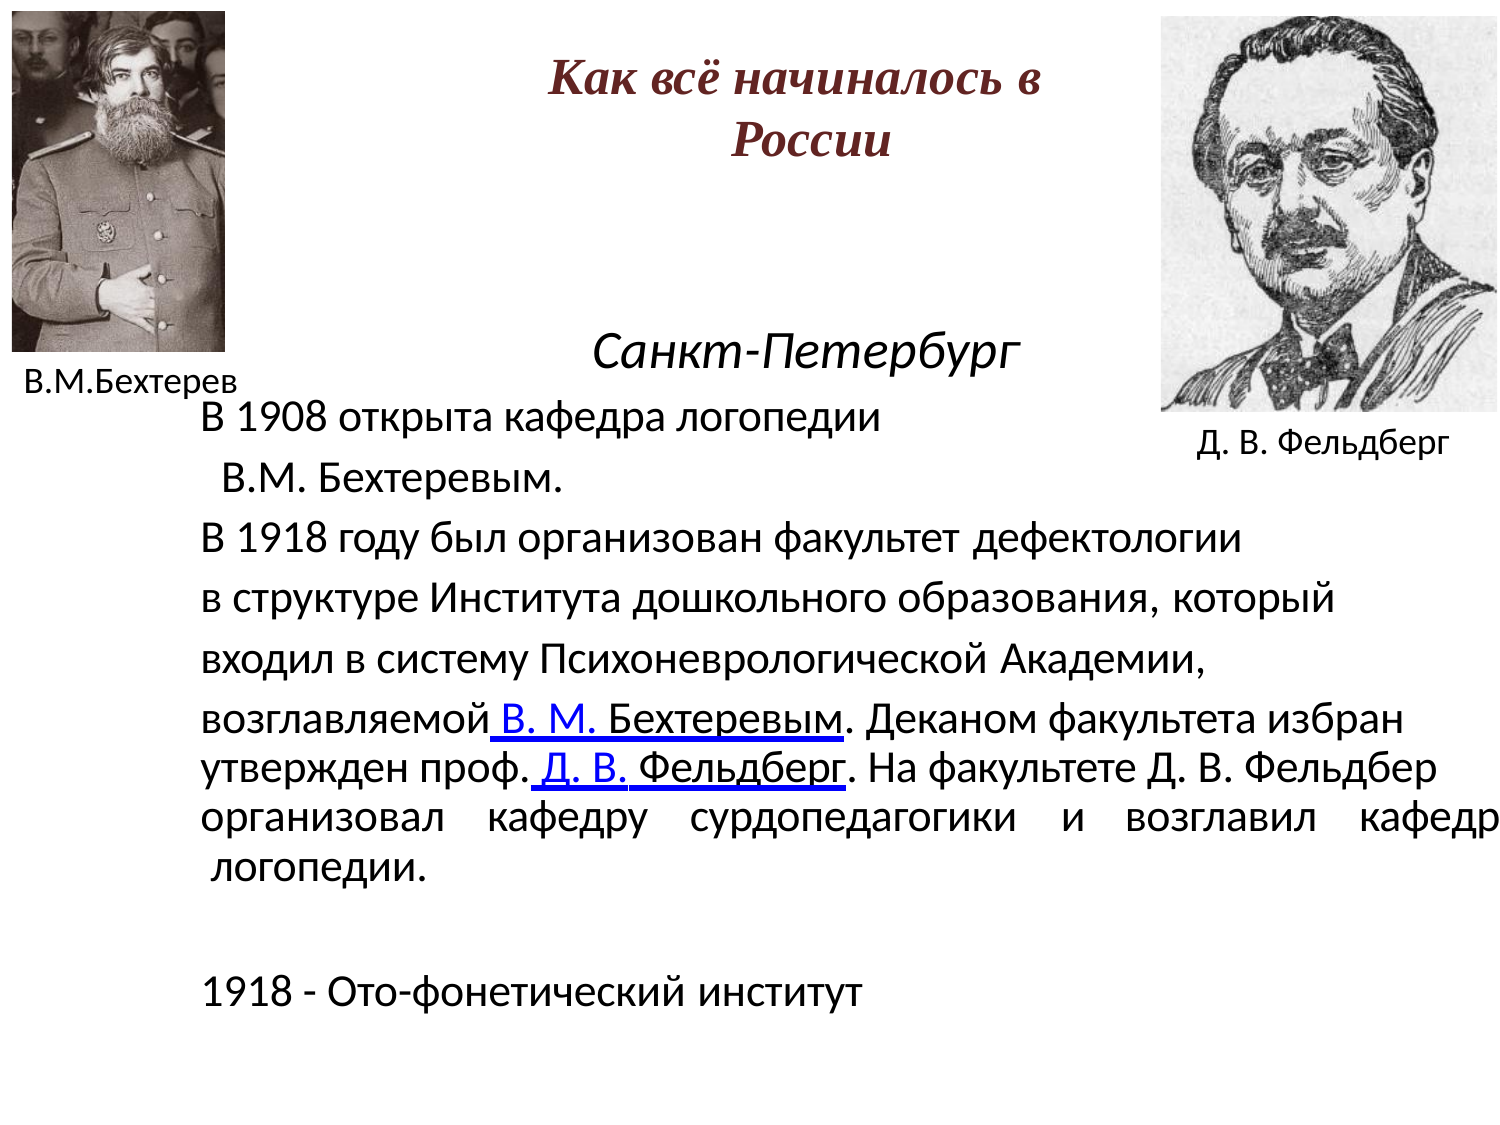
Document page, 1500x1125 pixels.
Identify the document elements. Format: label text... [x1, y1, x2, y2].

text_box В.М.Бехтерев [21, 354, 242, 402]
title Как всё начиналось в России [546, 38, 1054, 232]
text_box В 1908 открыта кафедра логопедии В.М. Бехтеревым. [198, 378, 892, 499]
text_box В 1918 году был организован факультет дефектологии в структуре Института дошкольного образования, который входил в систему Психоневрологической Академии, возглавляемой В. М. Бехтеревым. Деканом факультета избран утвержден проф. Д. В. Фельдберг. На факультете Д. В. Фельдбер организовал кафедру сурдопедагогики и возглавил кафедр логопедии. 1918 - Ото-фонетический институт [198, 499, 1500, 1016]
text_box [1160, 16, 1498, 412]
text_box Д. В. Фельдберг [1194, 414, 1453, 462]
text_box [11, 11, 226, 352]
text_box Санкт-Петербург [590, 312, 1024, 380]
